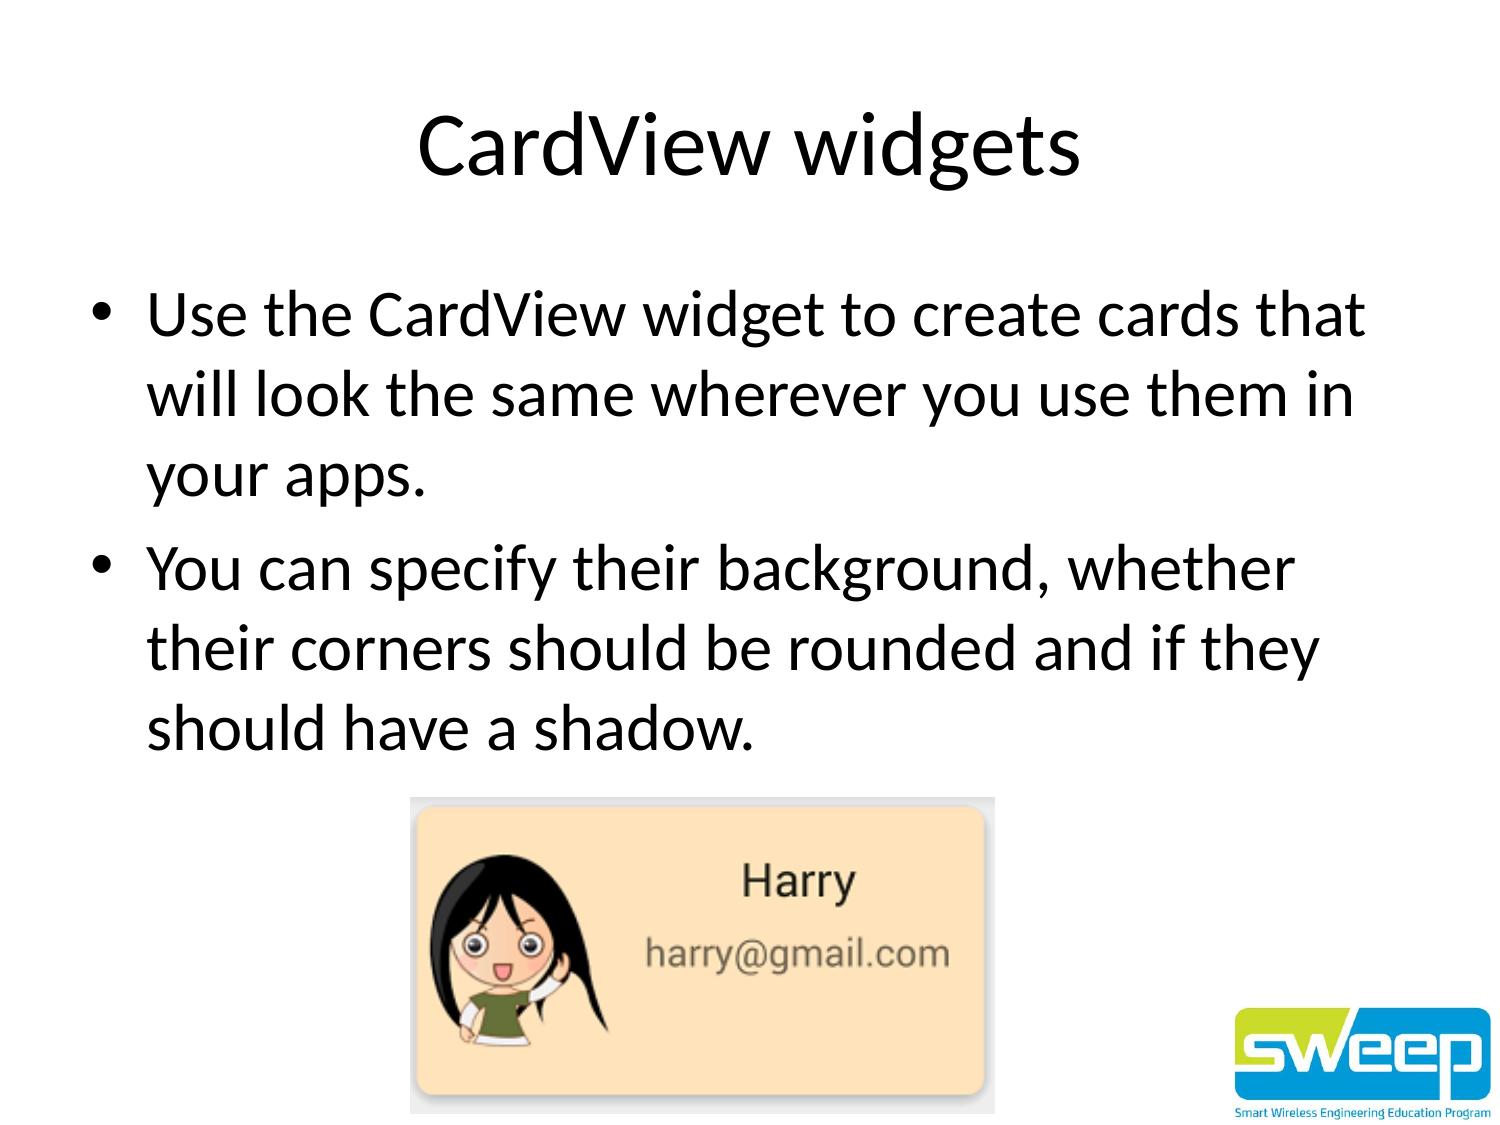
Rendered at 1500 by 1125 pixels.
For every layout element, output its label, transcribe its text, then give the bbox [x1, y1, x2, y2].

picture [410, 796, 995, 1114]
picture [1223, 996, 1491, 1120]
picture [1394, 1034, 1437, 1072]
list Use the CardView widget to create cards that will look the same wherever you use them in your apps. You can specify their background, whether their corners should be rounded and if they should have a shadow. [75, 262, 1425, 1005]
title CardView widgets [75, 45, 1425, 233]
